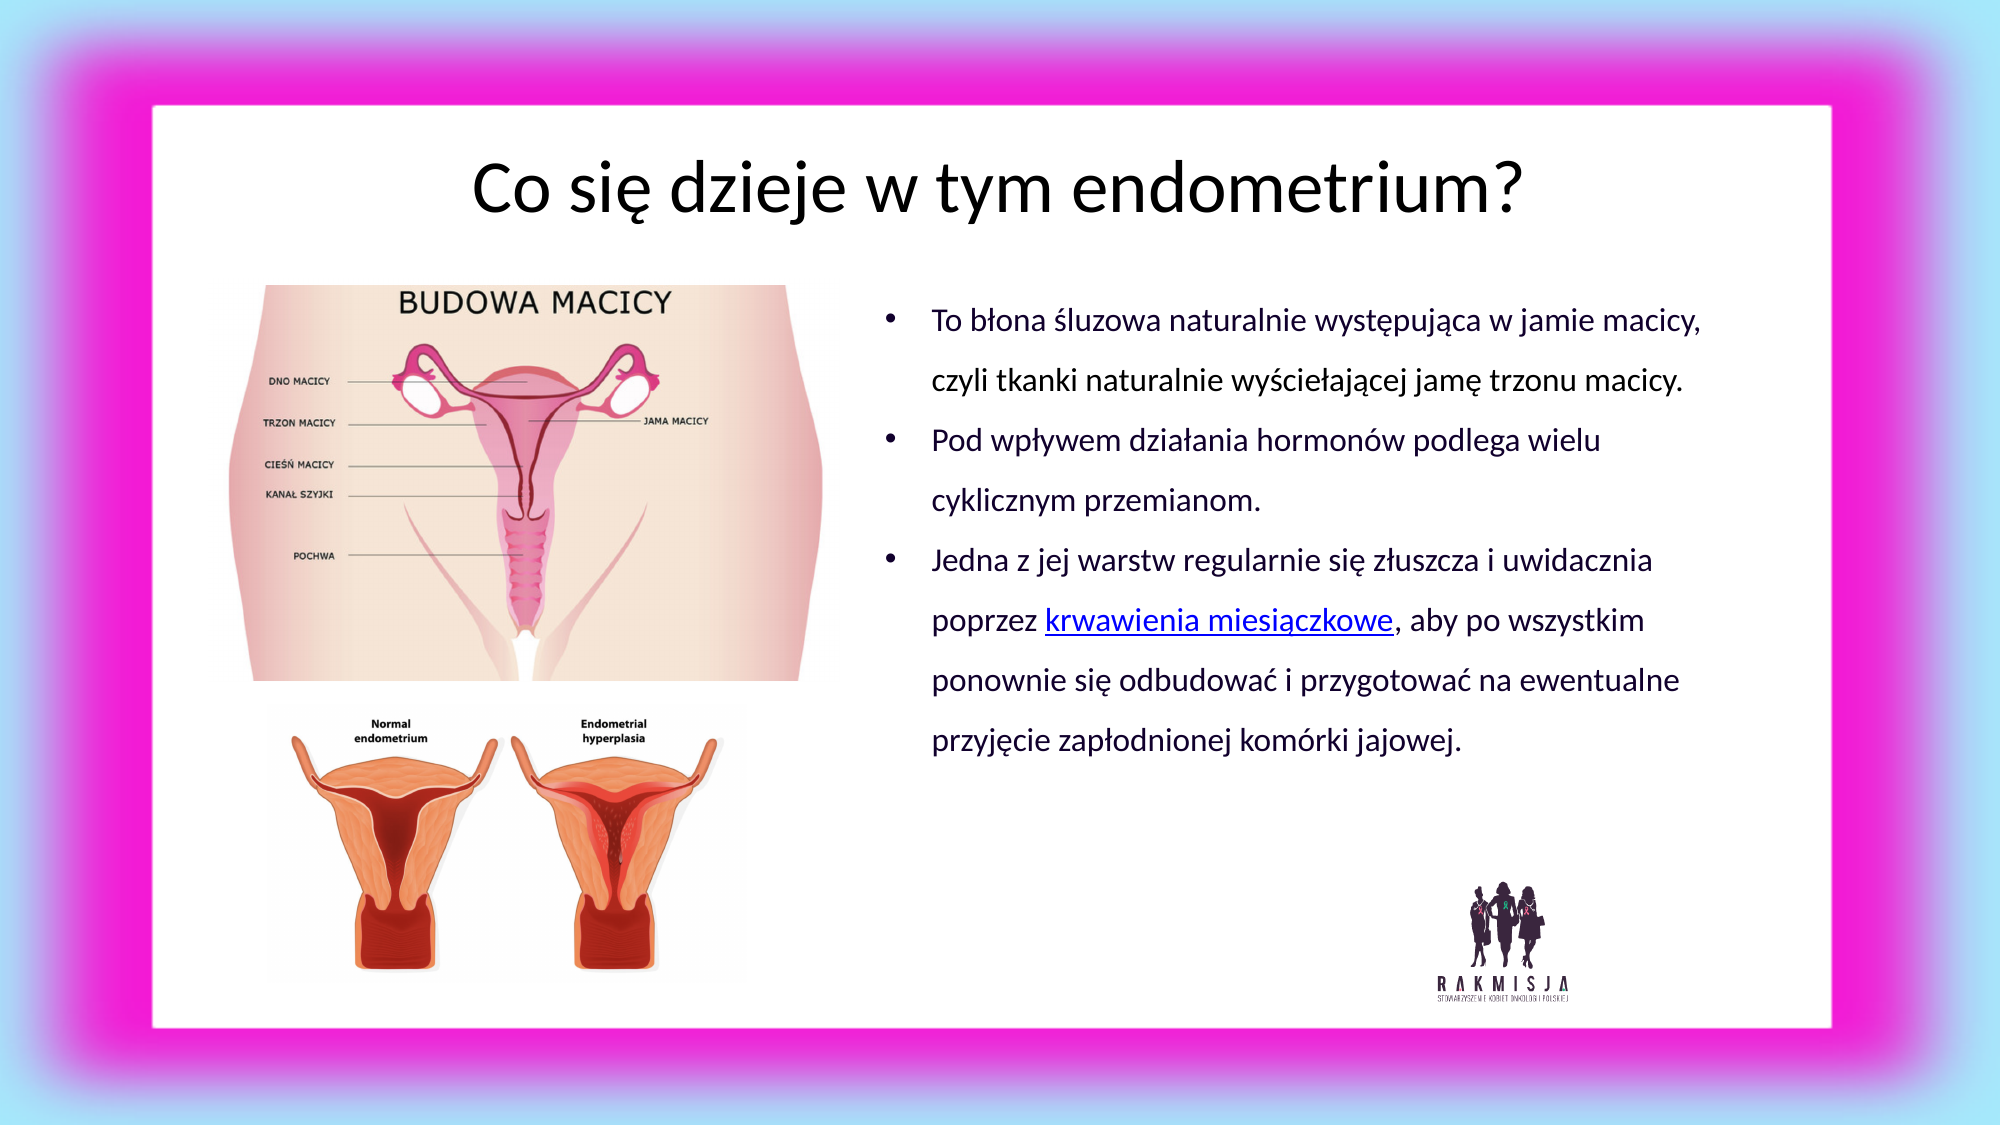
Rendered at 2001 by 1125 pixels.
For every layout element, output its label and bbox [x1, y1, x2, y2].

list [208, 278, 840, 682]
picture [0, 0, 2000, 1125]
